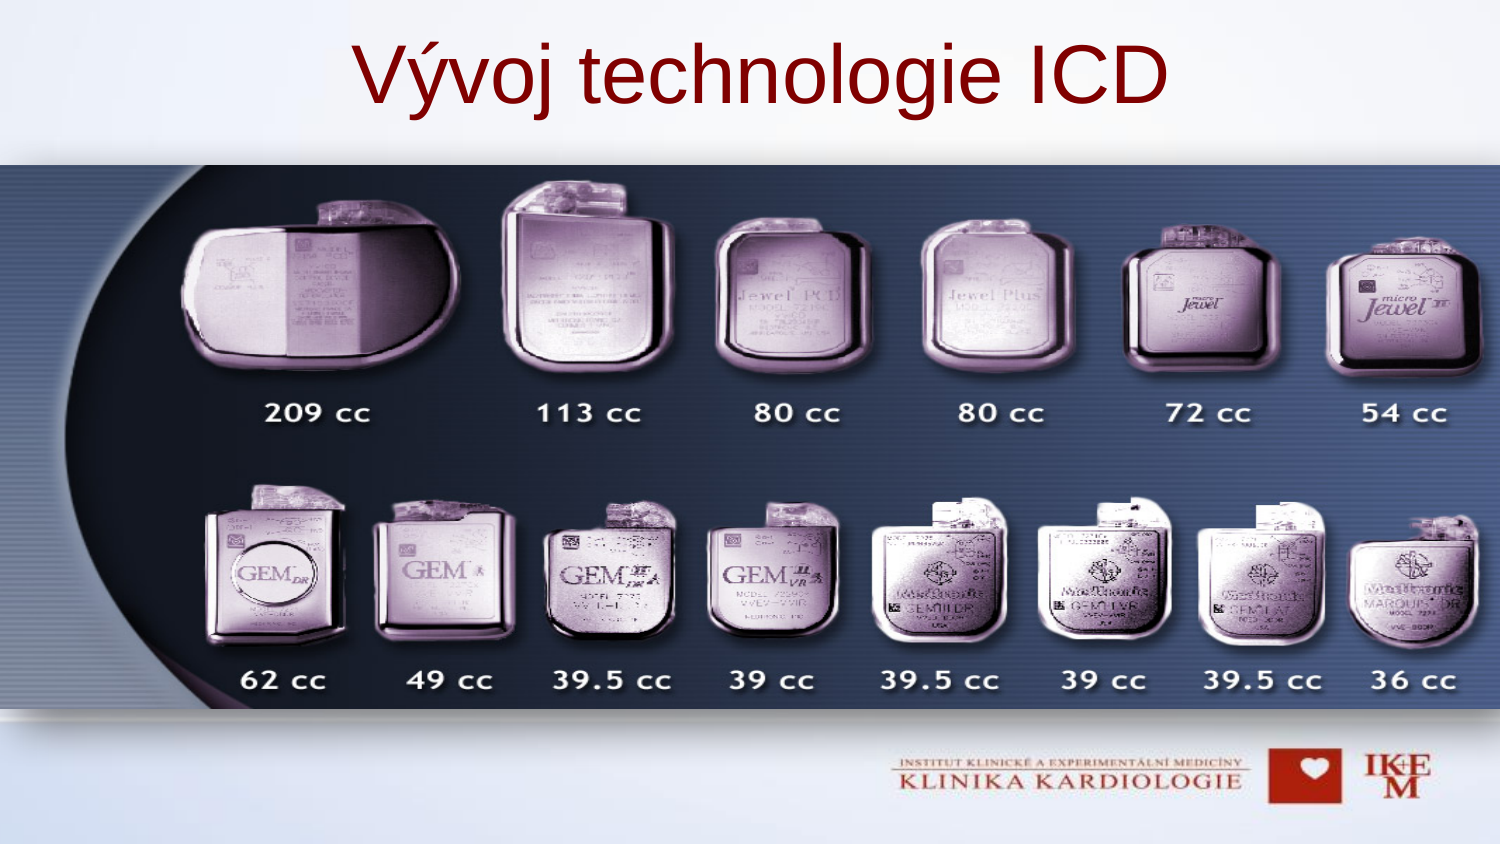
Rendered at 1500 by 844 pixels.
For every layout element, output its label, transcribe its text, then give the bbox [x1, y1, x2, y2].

title Vývoj technologie ICD [123, 0, 1399, 141]
picture [0, 0, 1500, 844]
